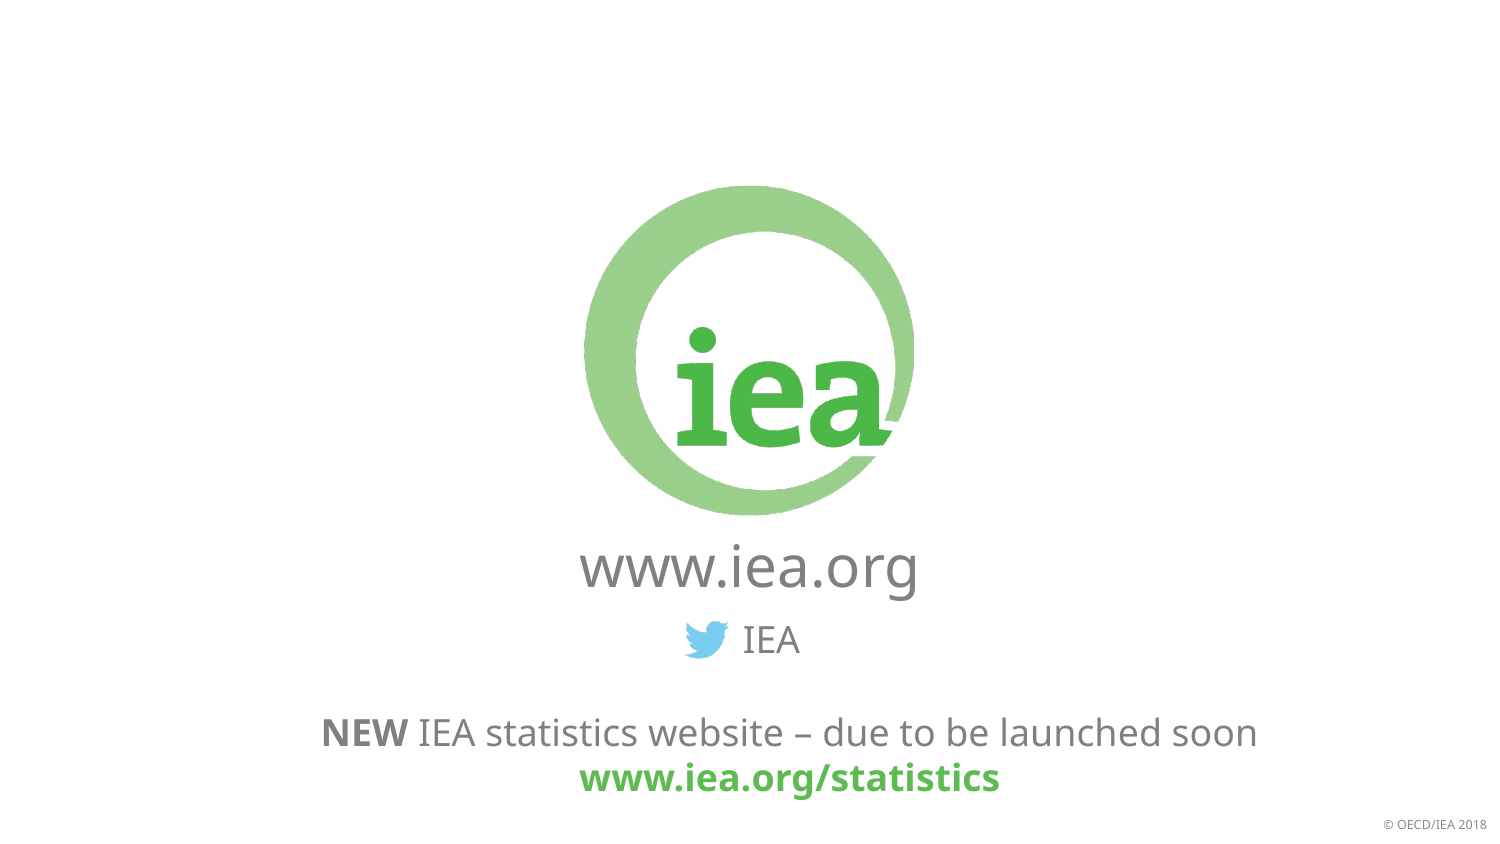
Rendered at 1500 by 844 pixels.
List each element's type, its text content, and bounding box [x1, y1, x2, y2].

picture [583, 185, 917, 516]
text_box NEW IEA statistics website – due to be launched soon www.iea.org/statistics [159, 701, 1421, 806]
picture [682, 615, 731, 664]
